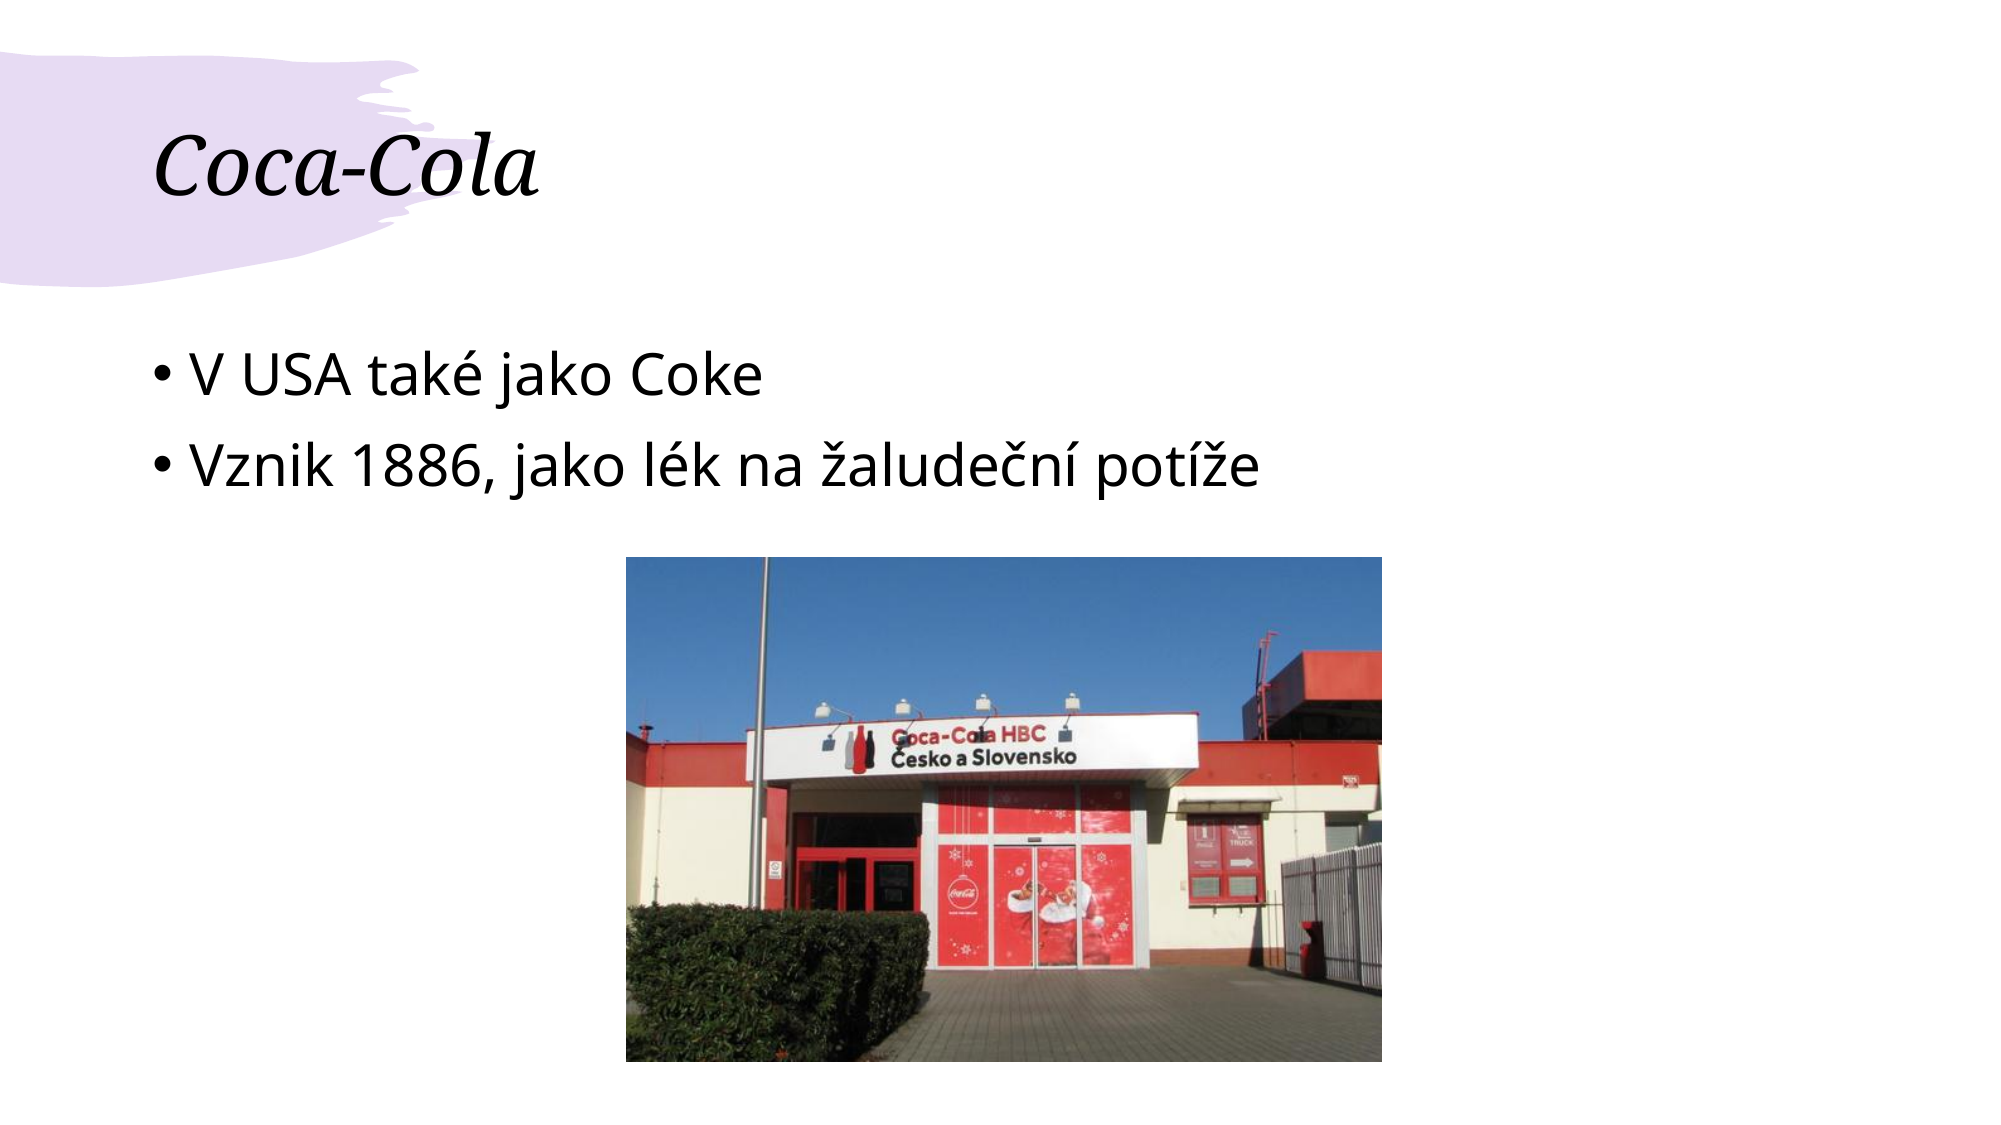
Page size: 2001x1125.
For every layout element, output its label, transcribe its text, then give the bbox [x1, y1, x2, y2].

list V USA také jako Coke Vznik 1886, jako lék na žaludeční potíže [137, 329, 1863, 1013]
title Coca-Cola [137, 59, 1863, 278]
picture [626, 557, 1382, 1062]
